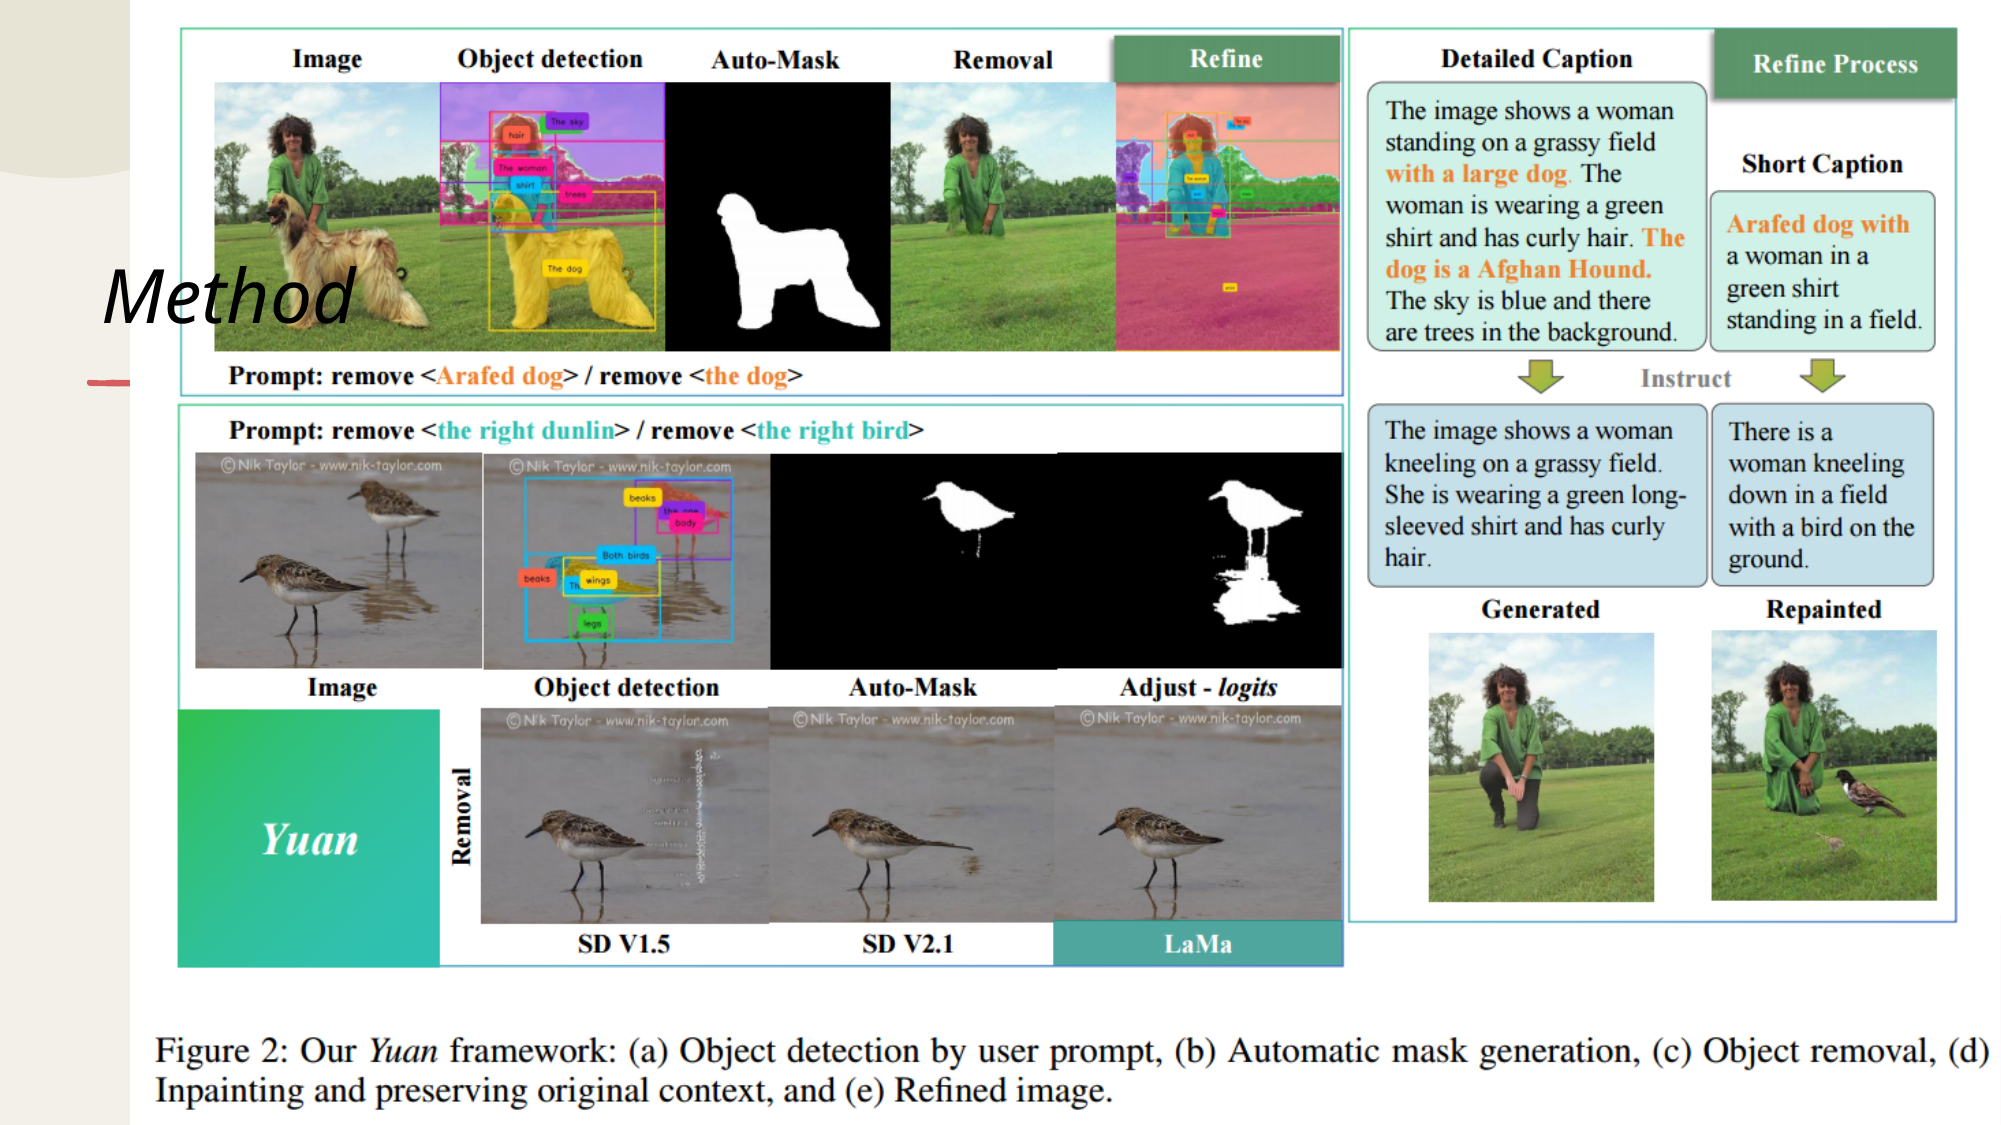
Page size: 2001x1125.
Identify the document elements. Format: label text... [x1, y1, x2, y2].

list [130, 0, 2000, 1125]
title Method [86, 129, 130, 347]
